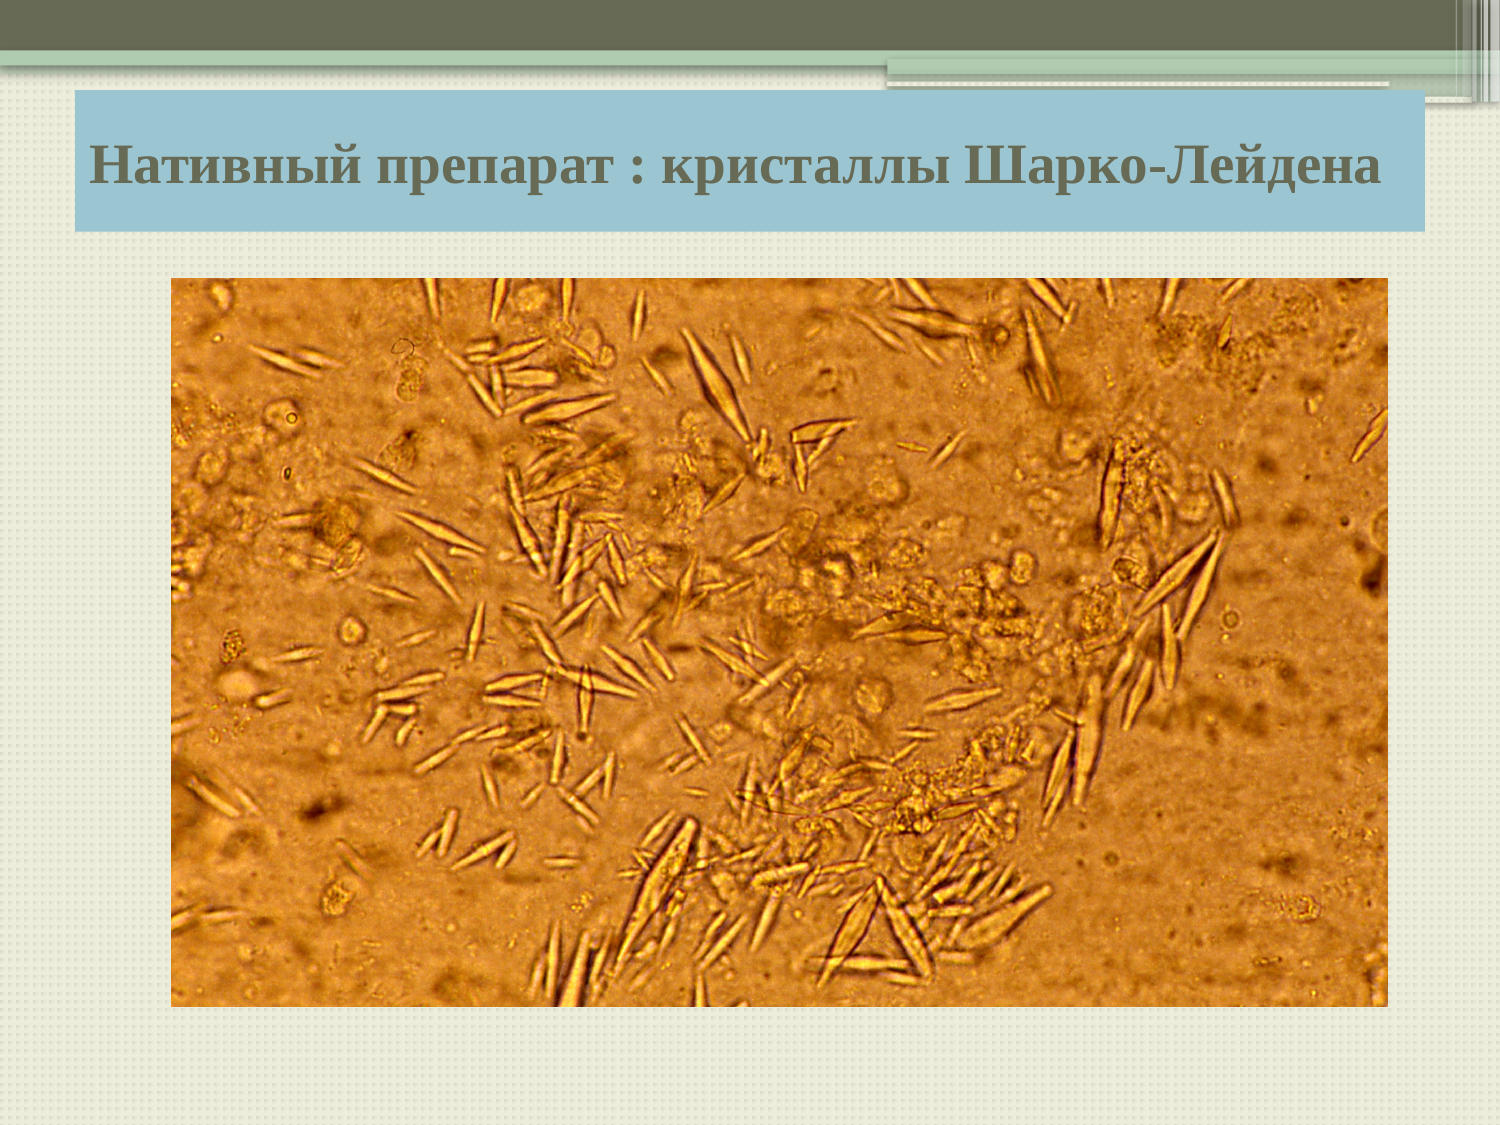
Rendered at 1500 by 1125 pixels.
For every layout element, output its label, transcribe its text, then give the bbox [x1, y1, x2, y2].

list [170, 278, 1389, 1008]
title Нативный препарат : кристаллы Шарко-Лейдена [75, 90, 1425, 232]
